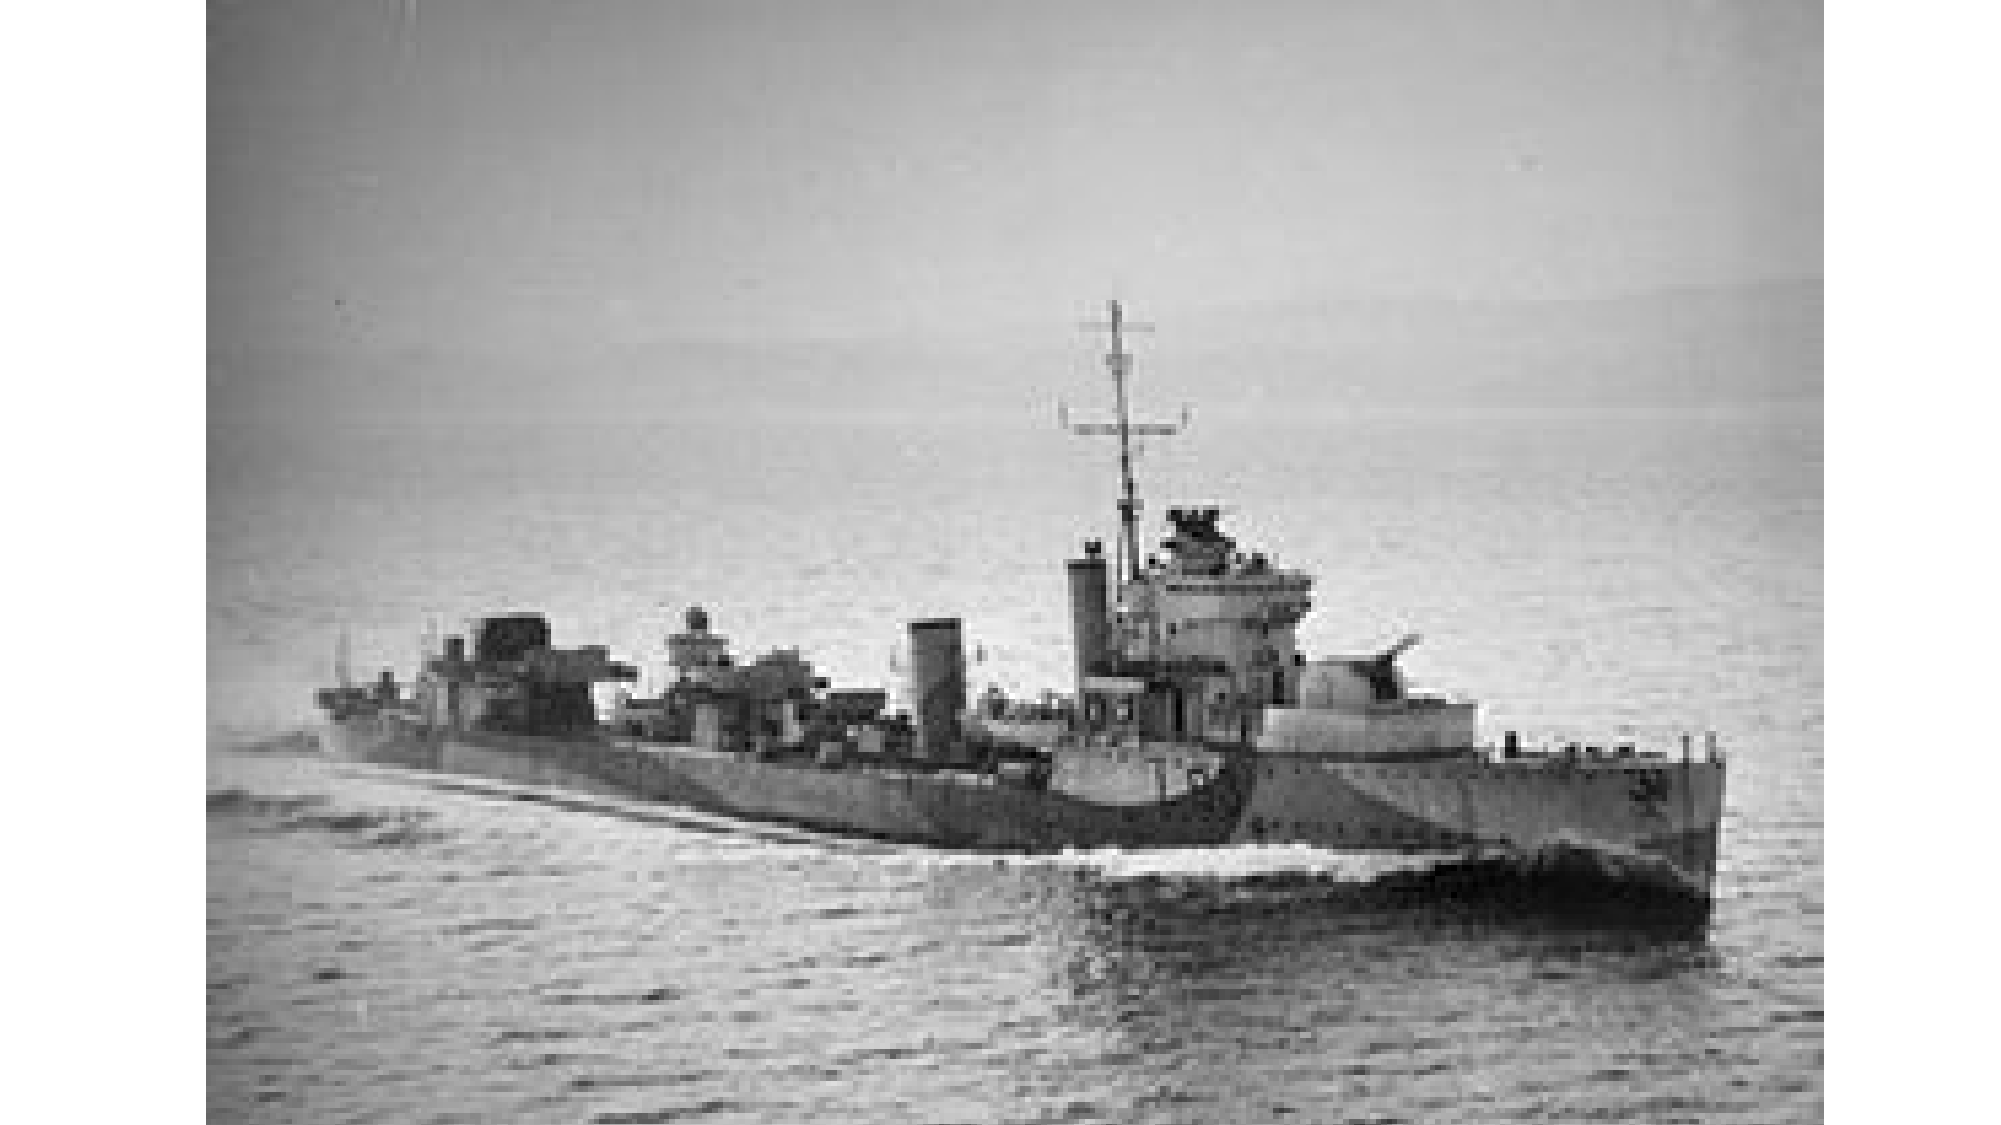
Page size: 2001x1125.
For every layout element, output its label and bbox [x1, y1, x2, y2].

picture [206, 0, 1824, 1125]
